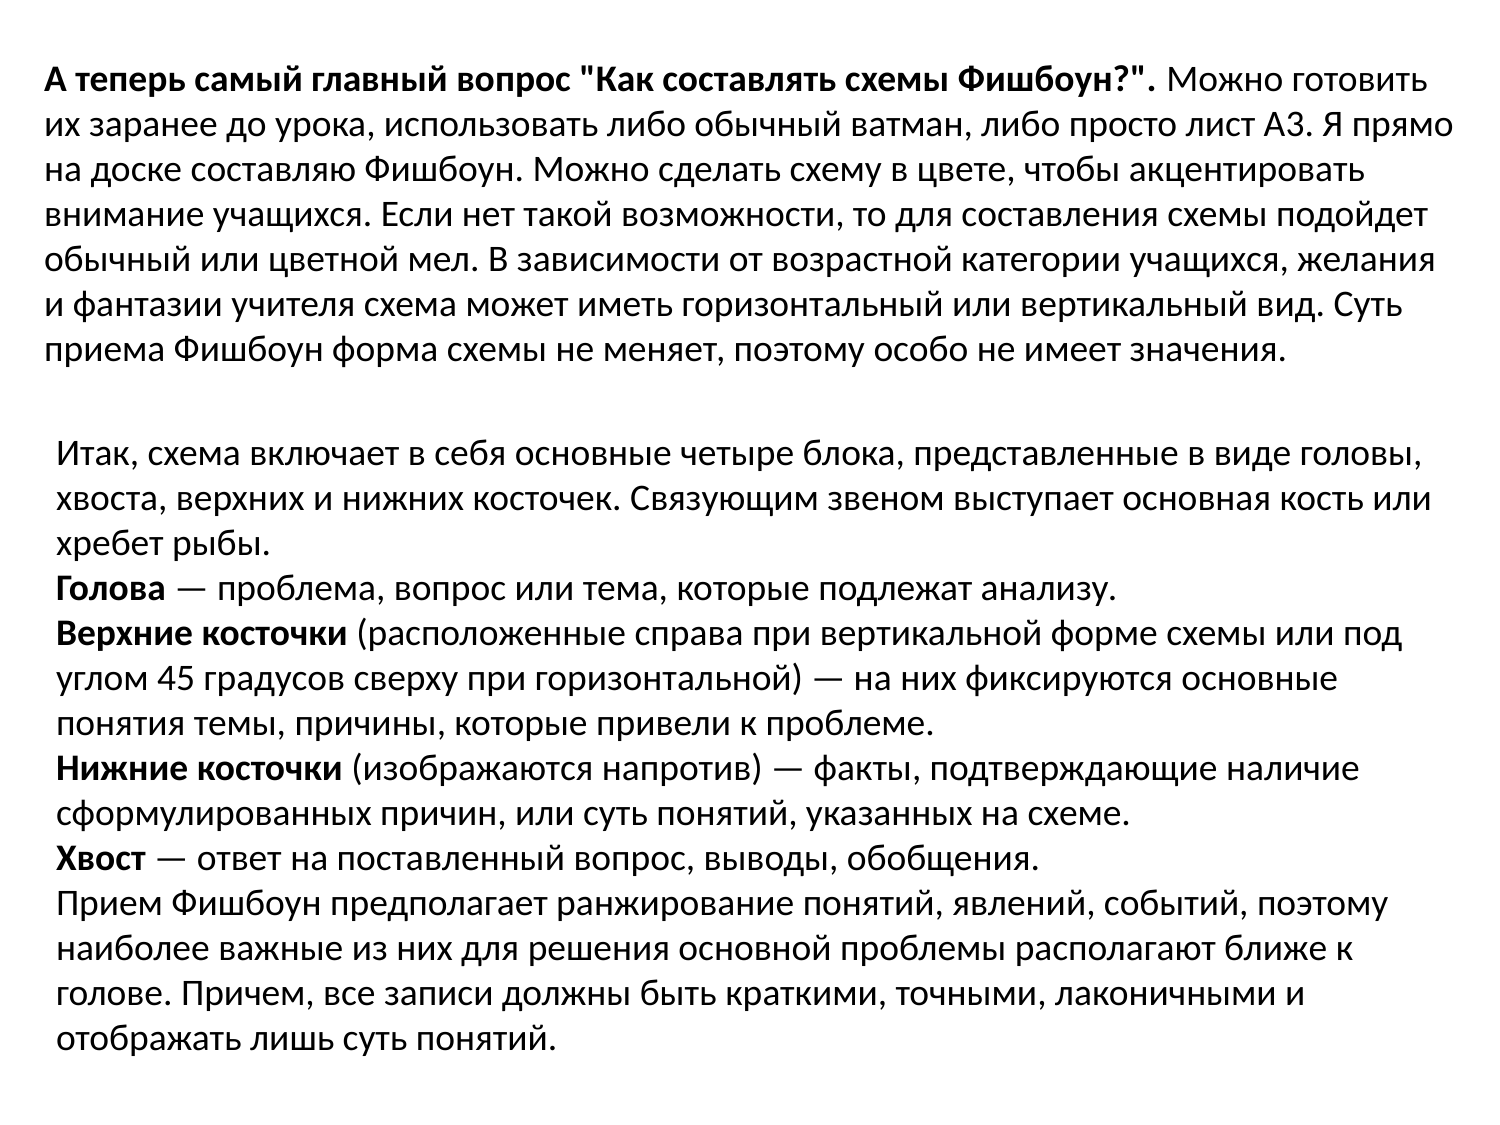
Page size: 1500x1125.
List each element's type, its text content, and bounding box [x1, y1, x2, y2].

text_box А теперь самый главный вопрос "Как составлять схемы Фишбоун?". Можно готовить их заранее до урока, использовать либо обычный ватман, либо просто лист А3. Я прямо на доске составляю Фишбоун. Можно сделать схему в цвете, чтобы акцентировать внимание учащихся. Если нет такой возможности, то для составления схемы подойдет обычный или цветной мел. В зависимости от возрастной категории учащихся, желания и фантазии учителя схема может иметь горизонтальный или вертикальный вид. Суть приема Фишбоун форма схемы не меняет, поэтому особо не имеет значения. [29, 46, 1471, 377]
text_box Итак, схема включает в себя основные четыре блока, представленные в виде головы, хвоста, верхних и нижних косточек. Связующим звеном выступает основная кость или хребет рыбы. Голова — проблема, вопрос или тема, которые подлежат анализу. Верхние косточки (расположенные справа при вертикальной форме схемы или под углом 45 градусов сверху при горизонтальной) — на них фиксируются основные понятия темы, причины, которые привели к проблеме. Нижние косточки (изображаются напротив) — факты, подтверждающие наличие сформулированных причин, или суть понятий, указанных на схеме. Хвост — ответ на поставленный вопрос, выводы, обобщения. Прием Фишбоун предполагает ранжирование понятий, явлений, событий, поэтому наиболее важные из них для решения основной проблемы располагают ближе к голове. Причем, все записи должны быть краткими, точными, лаконичными и отображать лишь суть понятий. [41, 420, 1471, 1066]
